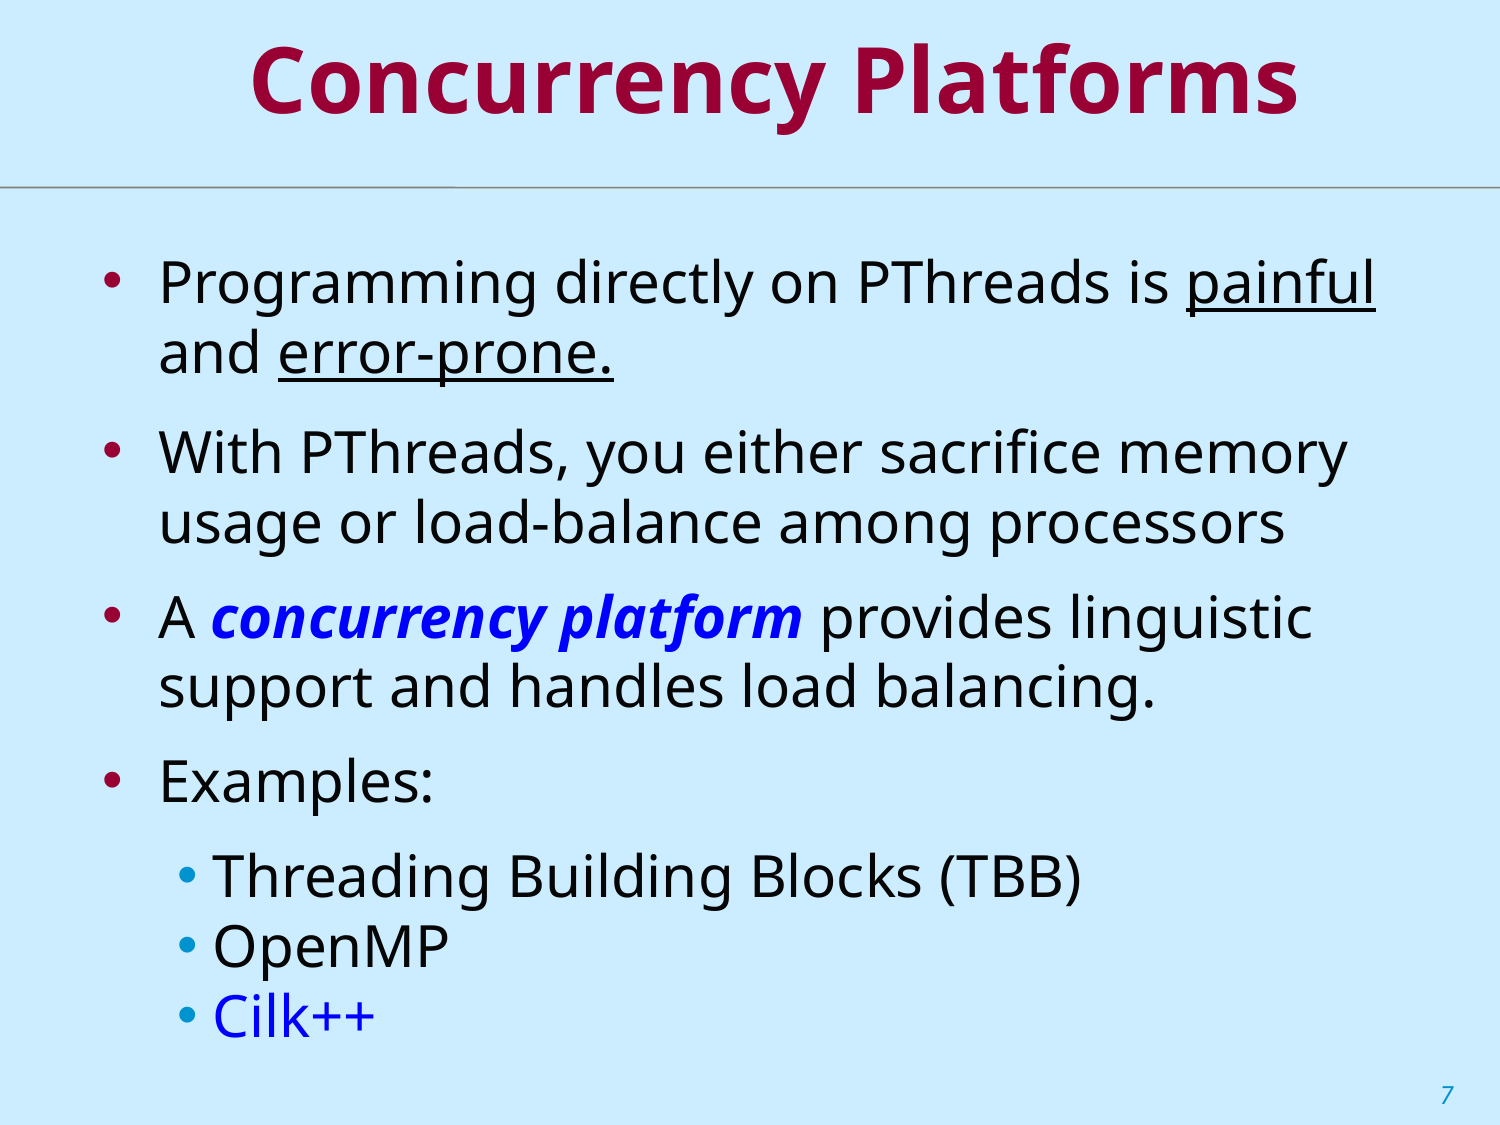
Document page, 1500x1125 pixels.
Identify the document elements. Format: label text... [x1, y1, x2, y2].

text_box Programming directly on PThreads is painful and error-prone. With PThreads, you either sacrifice memory usage or load-balance among processors A concurrency platform provides linguistic support and handles load balancing. Examples: Threading Building Blocks (TBB) OpenMP Cilk++ [87, 237, 1425, 1057]
title Concurrency Platforms [49, 10, 1500, 161]
